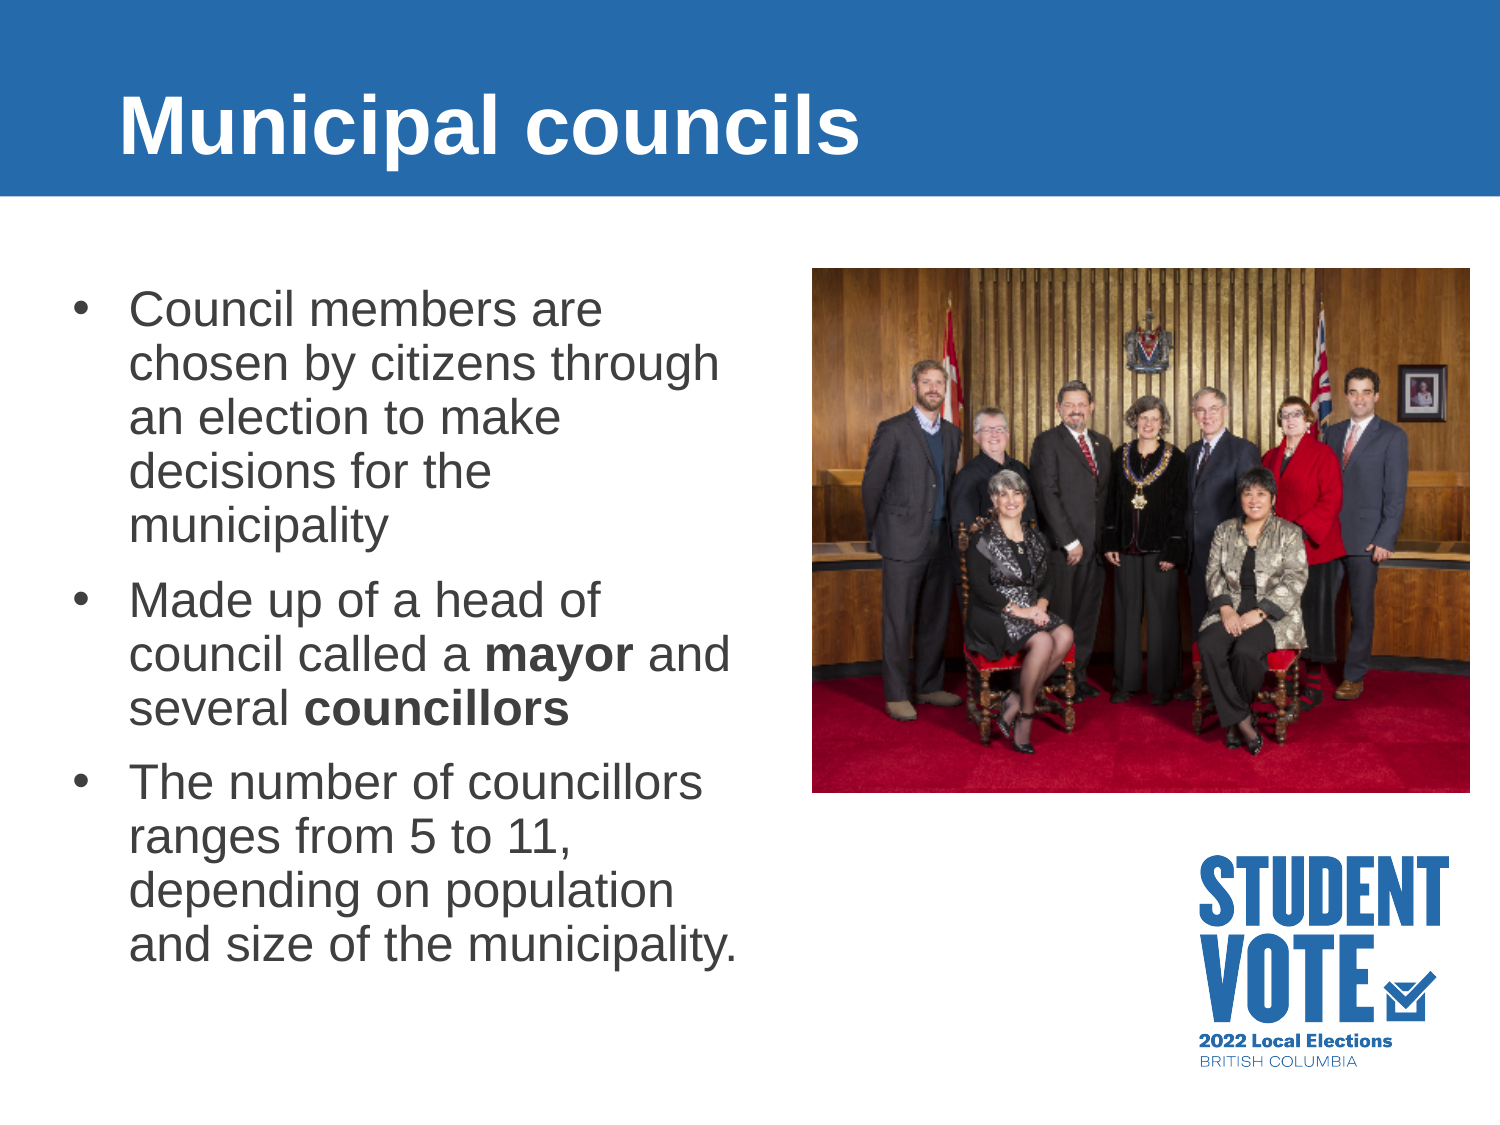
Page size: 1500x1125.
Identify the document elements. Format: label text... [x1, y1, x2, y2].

picture [1199, 855, 1449, 1067]
text_box Council members are chosen by citizens through an election to make decisions for the municipality Made up of a head of council called a mayor and several councillors The number of councillors ranges from 5 to 11, depending on population and size of the municipality. [38, 268, 766, 1067]
picture [812, 267, 1470, 794]
title Municipal councils [103, 61, 1397, 194]
